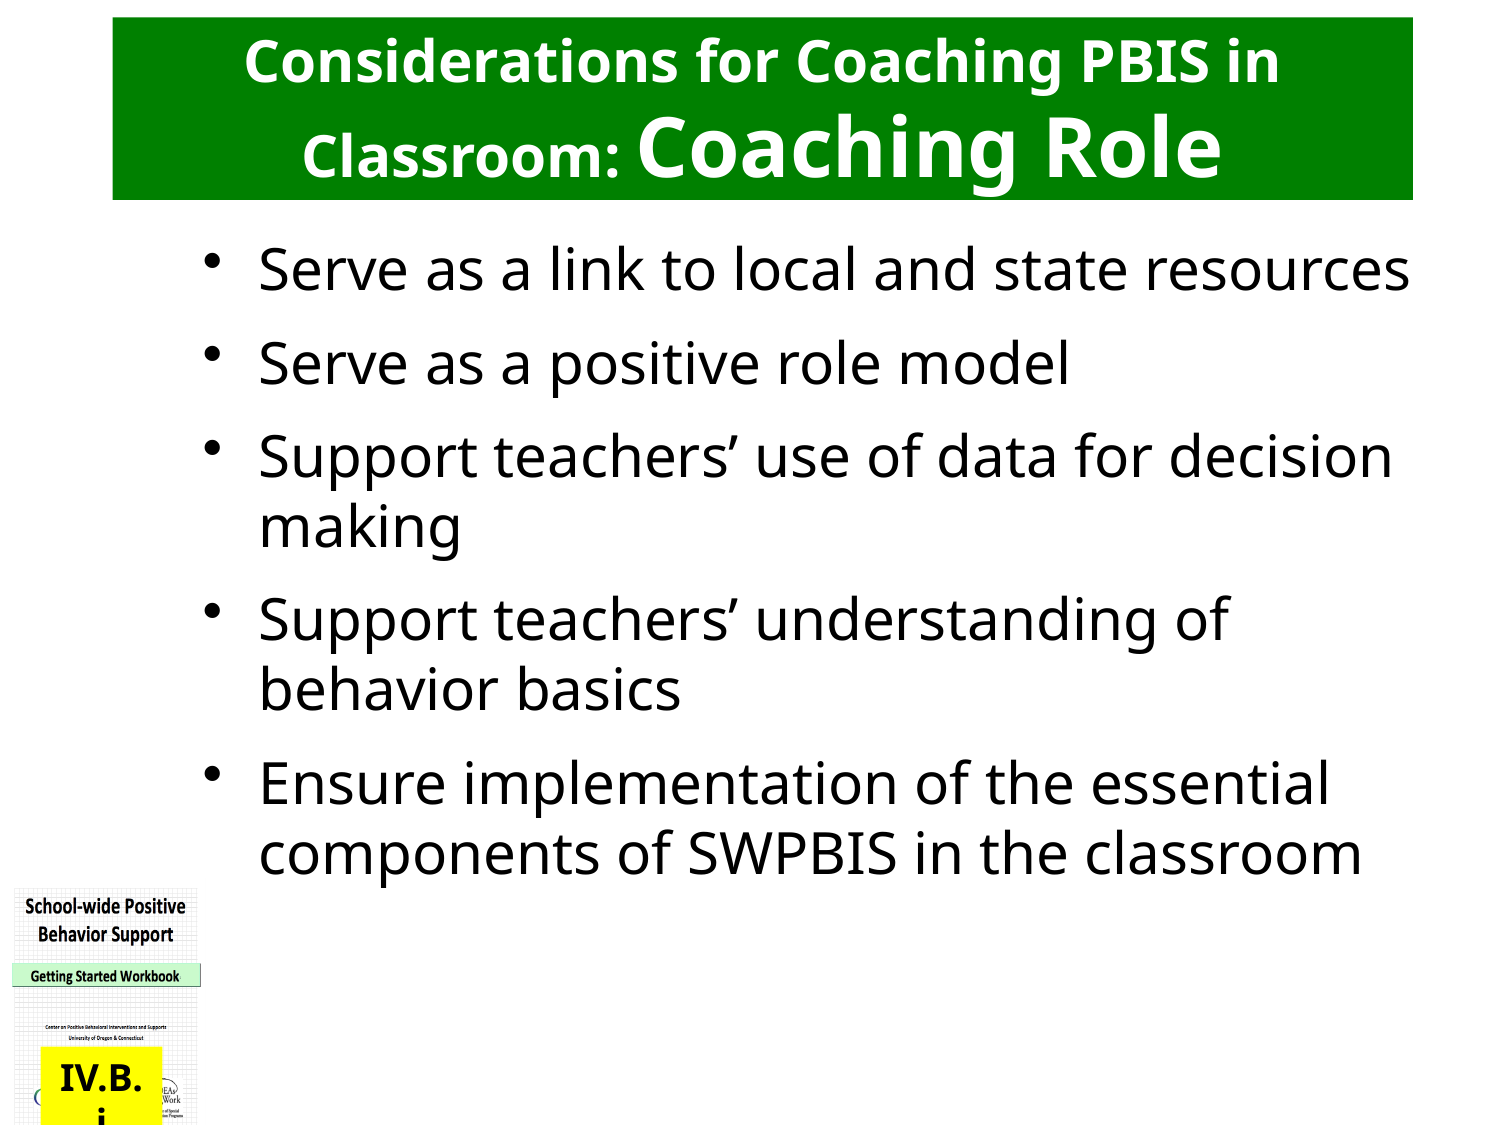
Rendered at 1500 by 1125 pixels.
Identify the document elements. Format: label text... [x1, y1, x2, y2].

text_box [0, 874, 238, 1125]
title Considerations for Coaching PBIS in Classroom: Coaching Role [112, 17, 1414, 201]
list Serve as a link to local and state resources Serve as a positive role model Support teachers’ use of data for decision making Support teachers’ understanding of behavior basics Ensure implementation of the essential components of SWPBIS in the classroom [187, 224, 1500, 1125]
